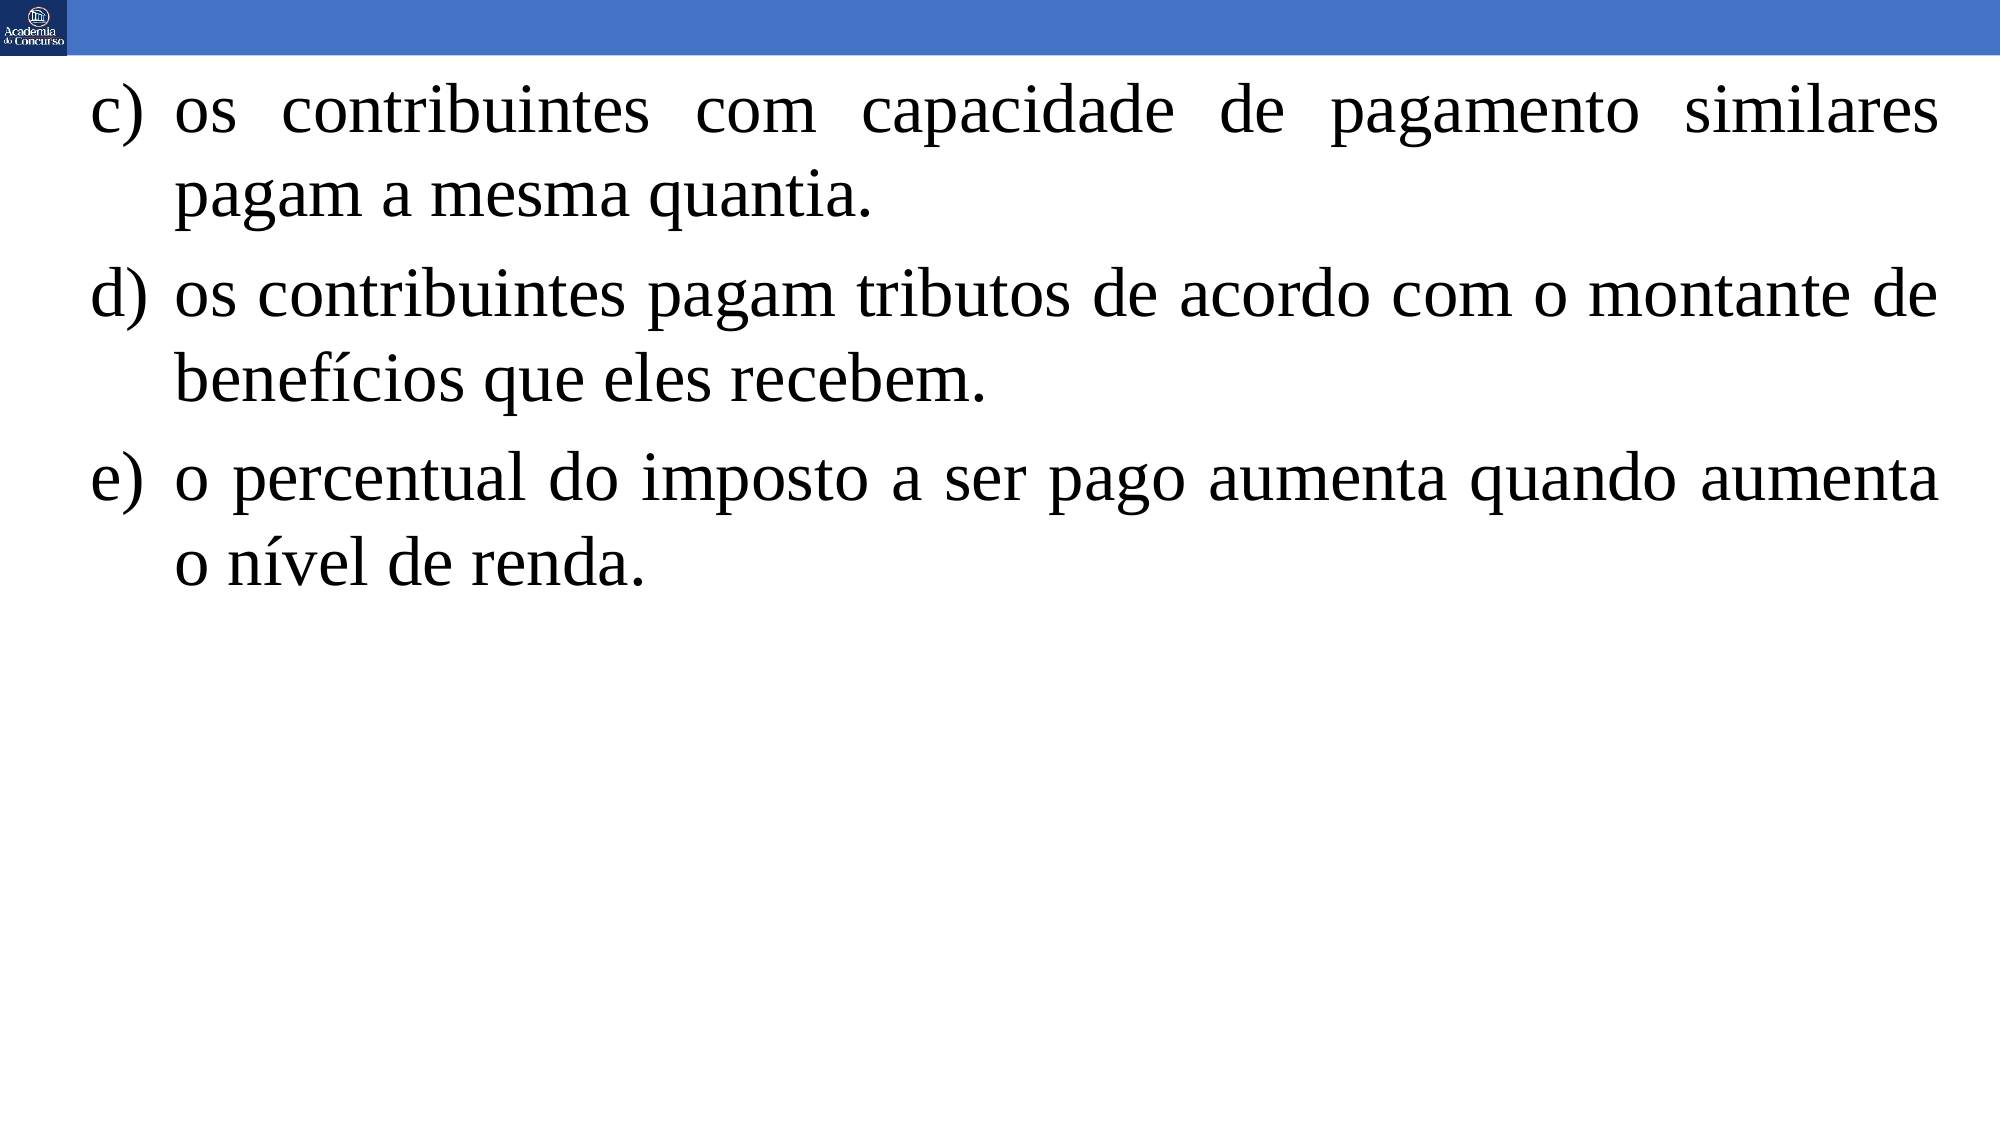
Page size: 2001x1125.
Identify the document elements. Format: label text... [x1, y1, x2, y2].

picture [0, 0, 67, 56]
list os contribuintes com capacidade de pagamento similares pagam a mesma quantia. os contribuintes pagam tributos de acordo com o montante de benefícios que eles recebem. o percentual do imposto a ser pago aumenta quando aumenta o nível de renda. [31, 54, 1957, 677]
